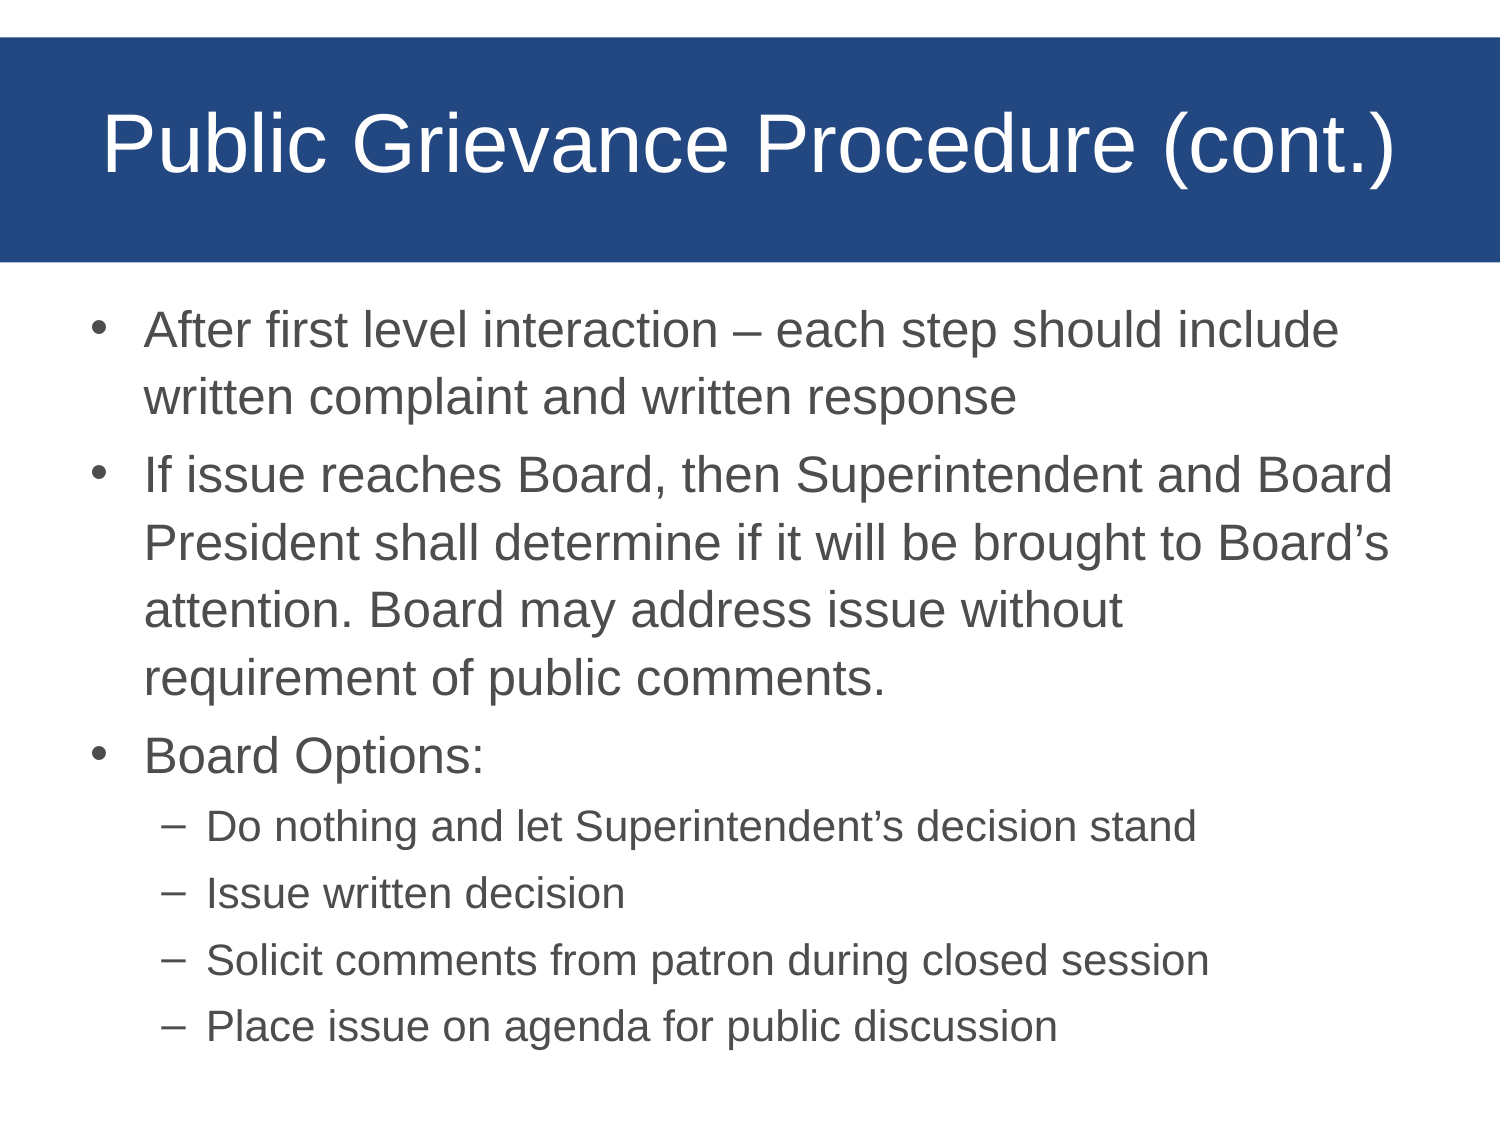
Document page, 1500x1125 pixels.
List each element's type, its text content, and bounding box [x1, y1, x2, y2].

title Public Grievance Procedure (cont.) [75, 45, 1425, 233]
list After first level interaction – each step should include written complaint and written response If issue reaches Board, then Superintendent and Board President shall determine if it will be brought to Board’s attention. Board may address issue without requirement of public comments. Board Options: Do nothing and let Superintendent’s decision stand Issue written decision Solicit comments from patron during closed session Place issue on agenda for public discussion [75, 282, 1425, 1063]
